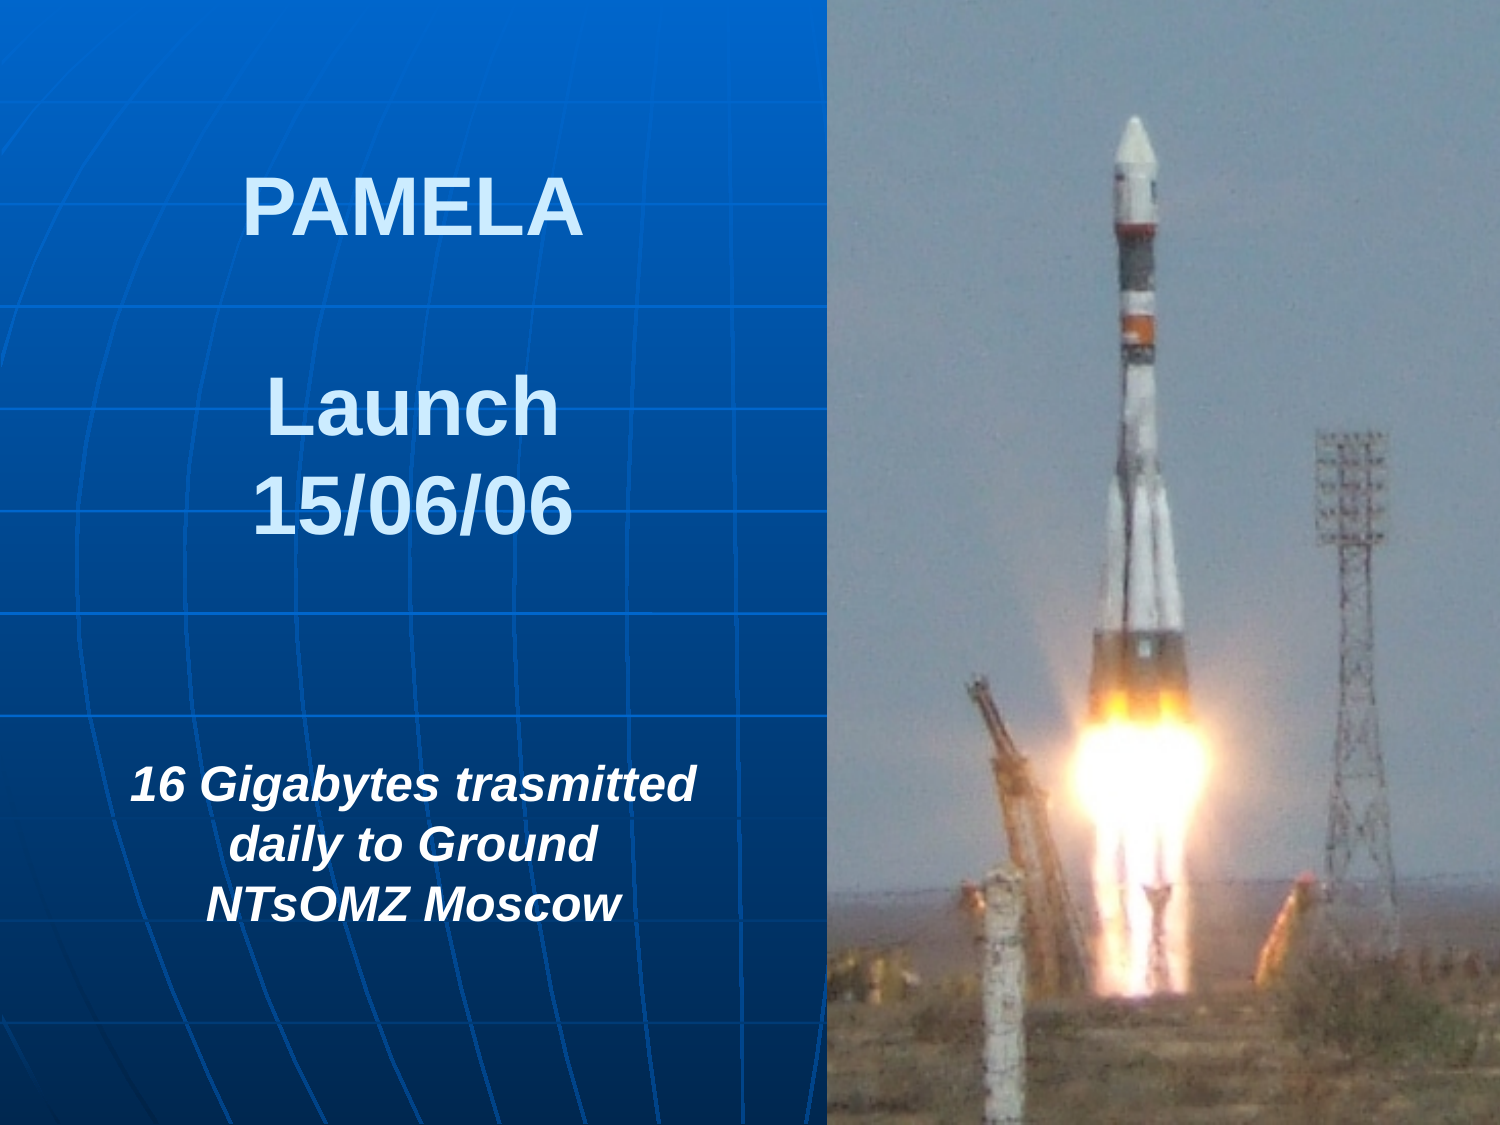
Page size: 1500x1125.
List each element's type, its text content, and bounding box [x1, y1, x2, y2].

title PAMELA Launch 15/06/06 16 Gigabytes trasmitted daily to Ground NTsOMZ Moscow [76, 160, 750, 923]
picture [827, 0, 1500, 1125]
